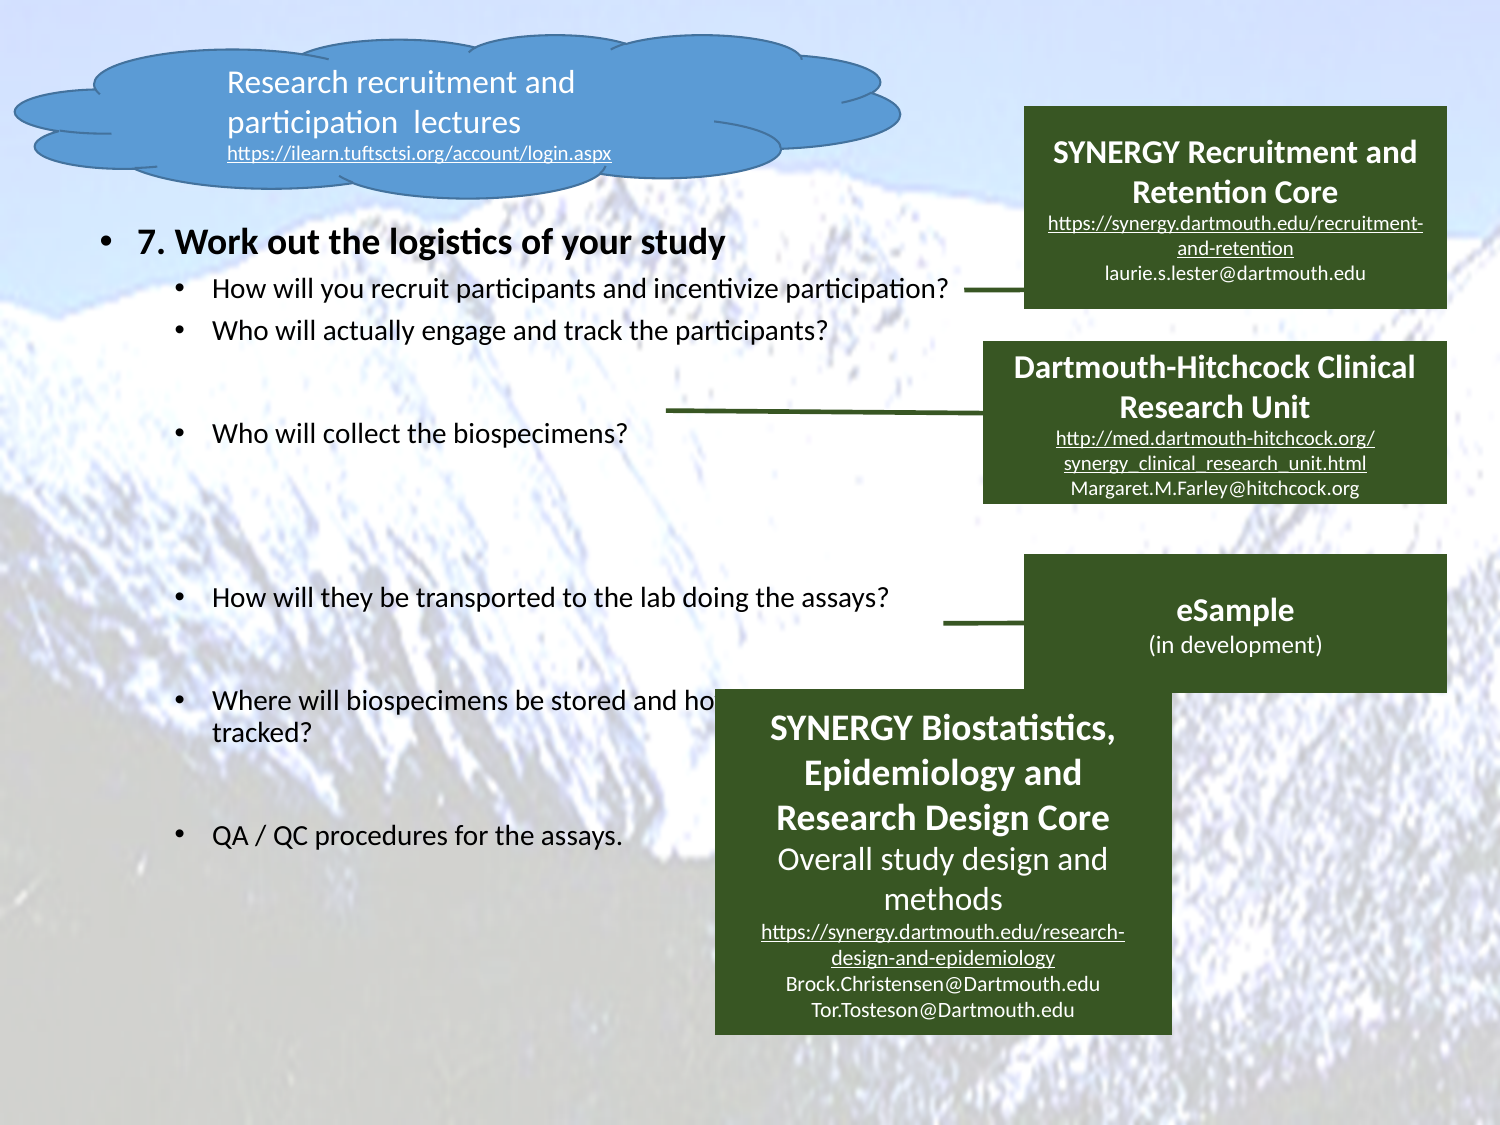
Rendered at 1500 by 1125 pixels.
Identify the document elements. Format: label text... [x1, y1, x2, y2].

list 7. Work out the logistics of your study How will you recruit participants and incentivize participation? Who will actually engage and track the participants? Who will collect the biospecimens? How will they be transported to the lab doing the assays? Where will biospecimens be stored and how will the location be tracked? QA / QC procedures for the assays. [84, 214, 985, 866]
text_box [943, 554, 1447, 692]
picture [0, 0, 1500, 1125]
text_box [964, 107, 1447, 308]
text_box Research recruitment and participation lectures https://ilearn.tuftsctsi.org/account/login.aspx [13, 34, 902, 200]
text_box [665, 342, 1447, 503]
text_box SYNERGY Biostatistics, Epidemiology and Research Design Core Overall study design and methods https://synergy.dartmouth.edu/research-design-and-epidemiology Brock.Christensen@Dartmouth.edu Tor.Tosteson@Dartmouth.edu [715, 689, 1172, 1035]
